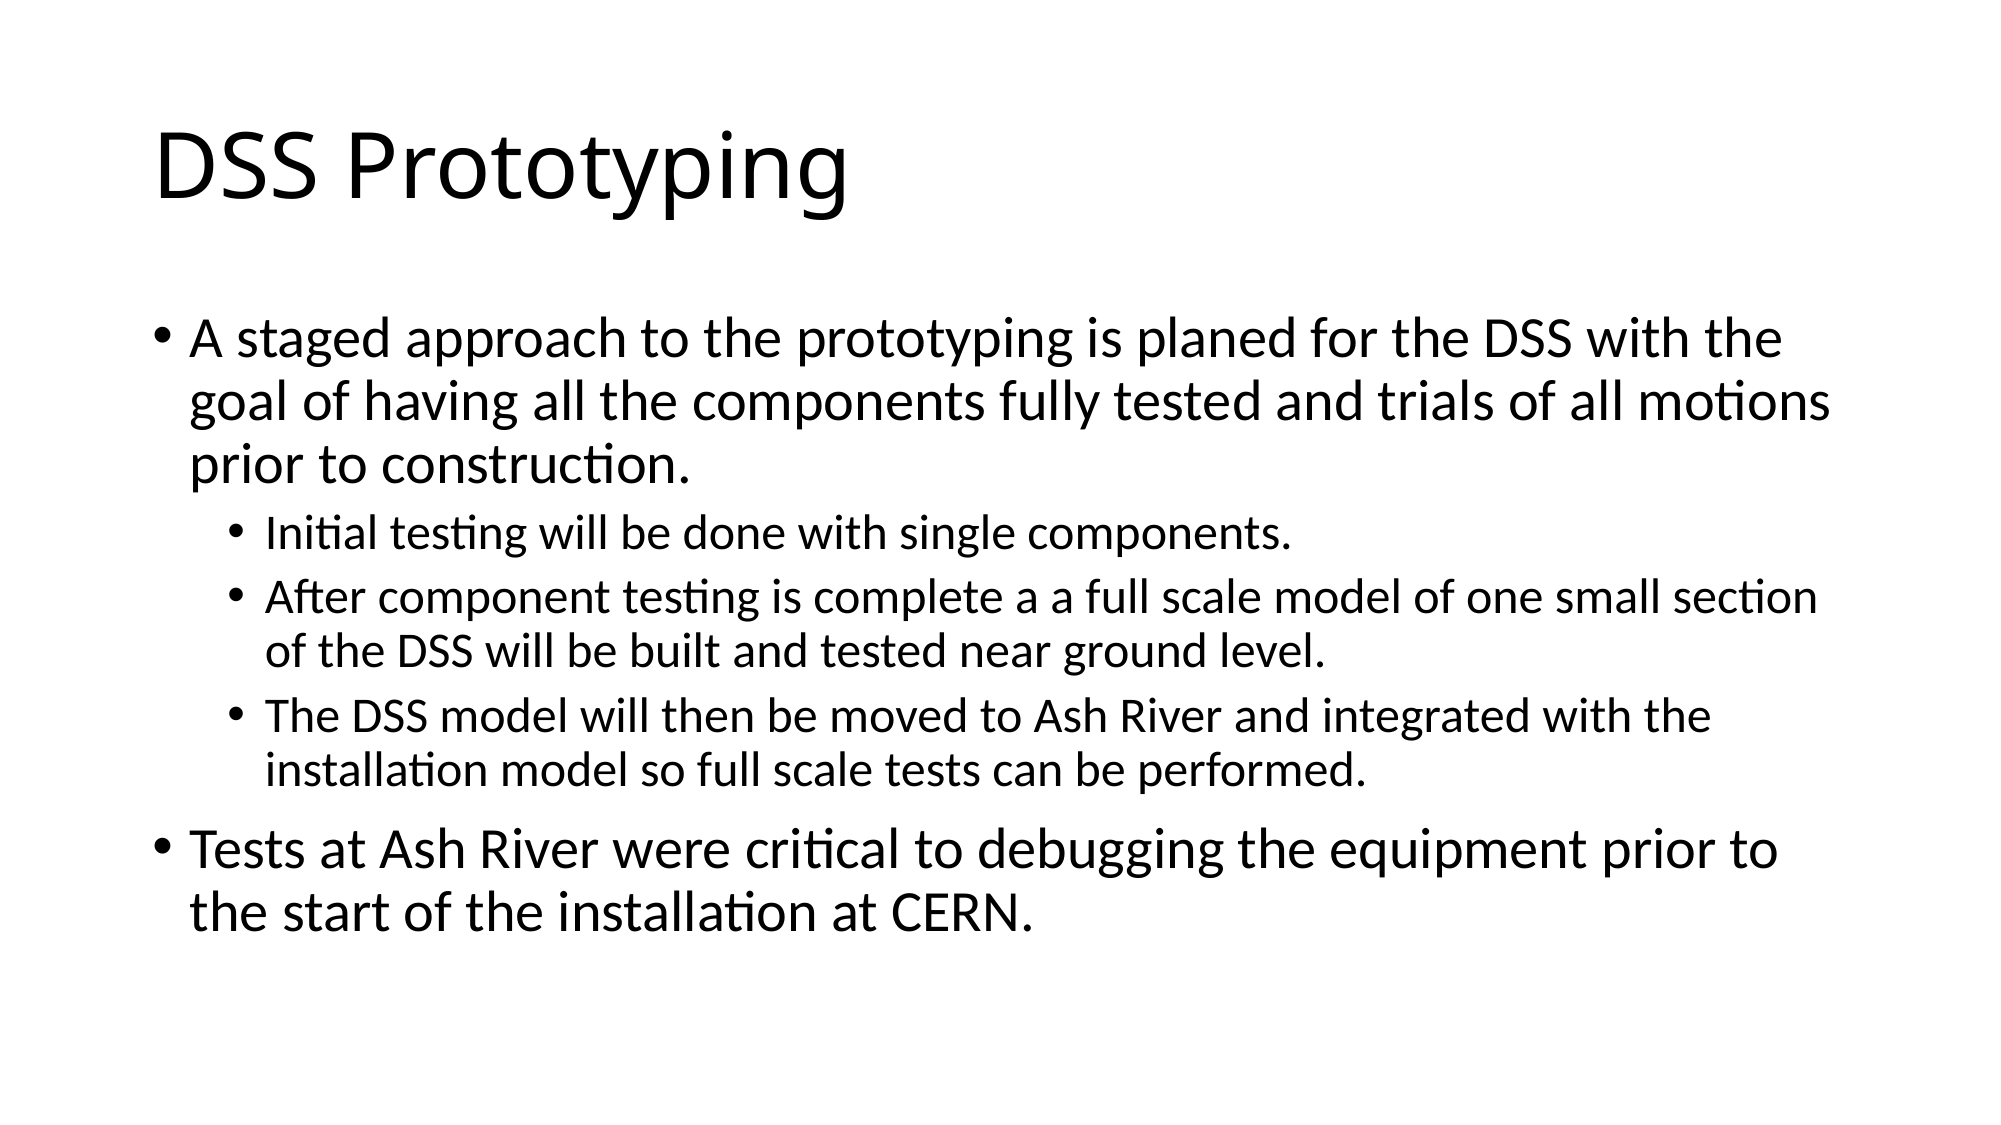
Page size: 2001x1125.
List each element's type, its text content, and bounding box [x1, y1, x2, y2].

list A staged approach to the prototyping is planed for the DSS with the goal of having all the components fully tested and trials of all motions prior to construction. Initial testing will be done with single components. After component testing is complete a a full scale model of one small section of the DSS will be built and tested near ground level. The DSS model will then be moved to Ash River and integrated with the installation model so full scale tests can be performed. Tests at Ash River were critical to debugging the equipment prior to the start of the installation at CERN. [137, 299, 1863, 1014]
title DSS Prototyping [137, 59, 1863, 278]
